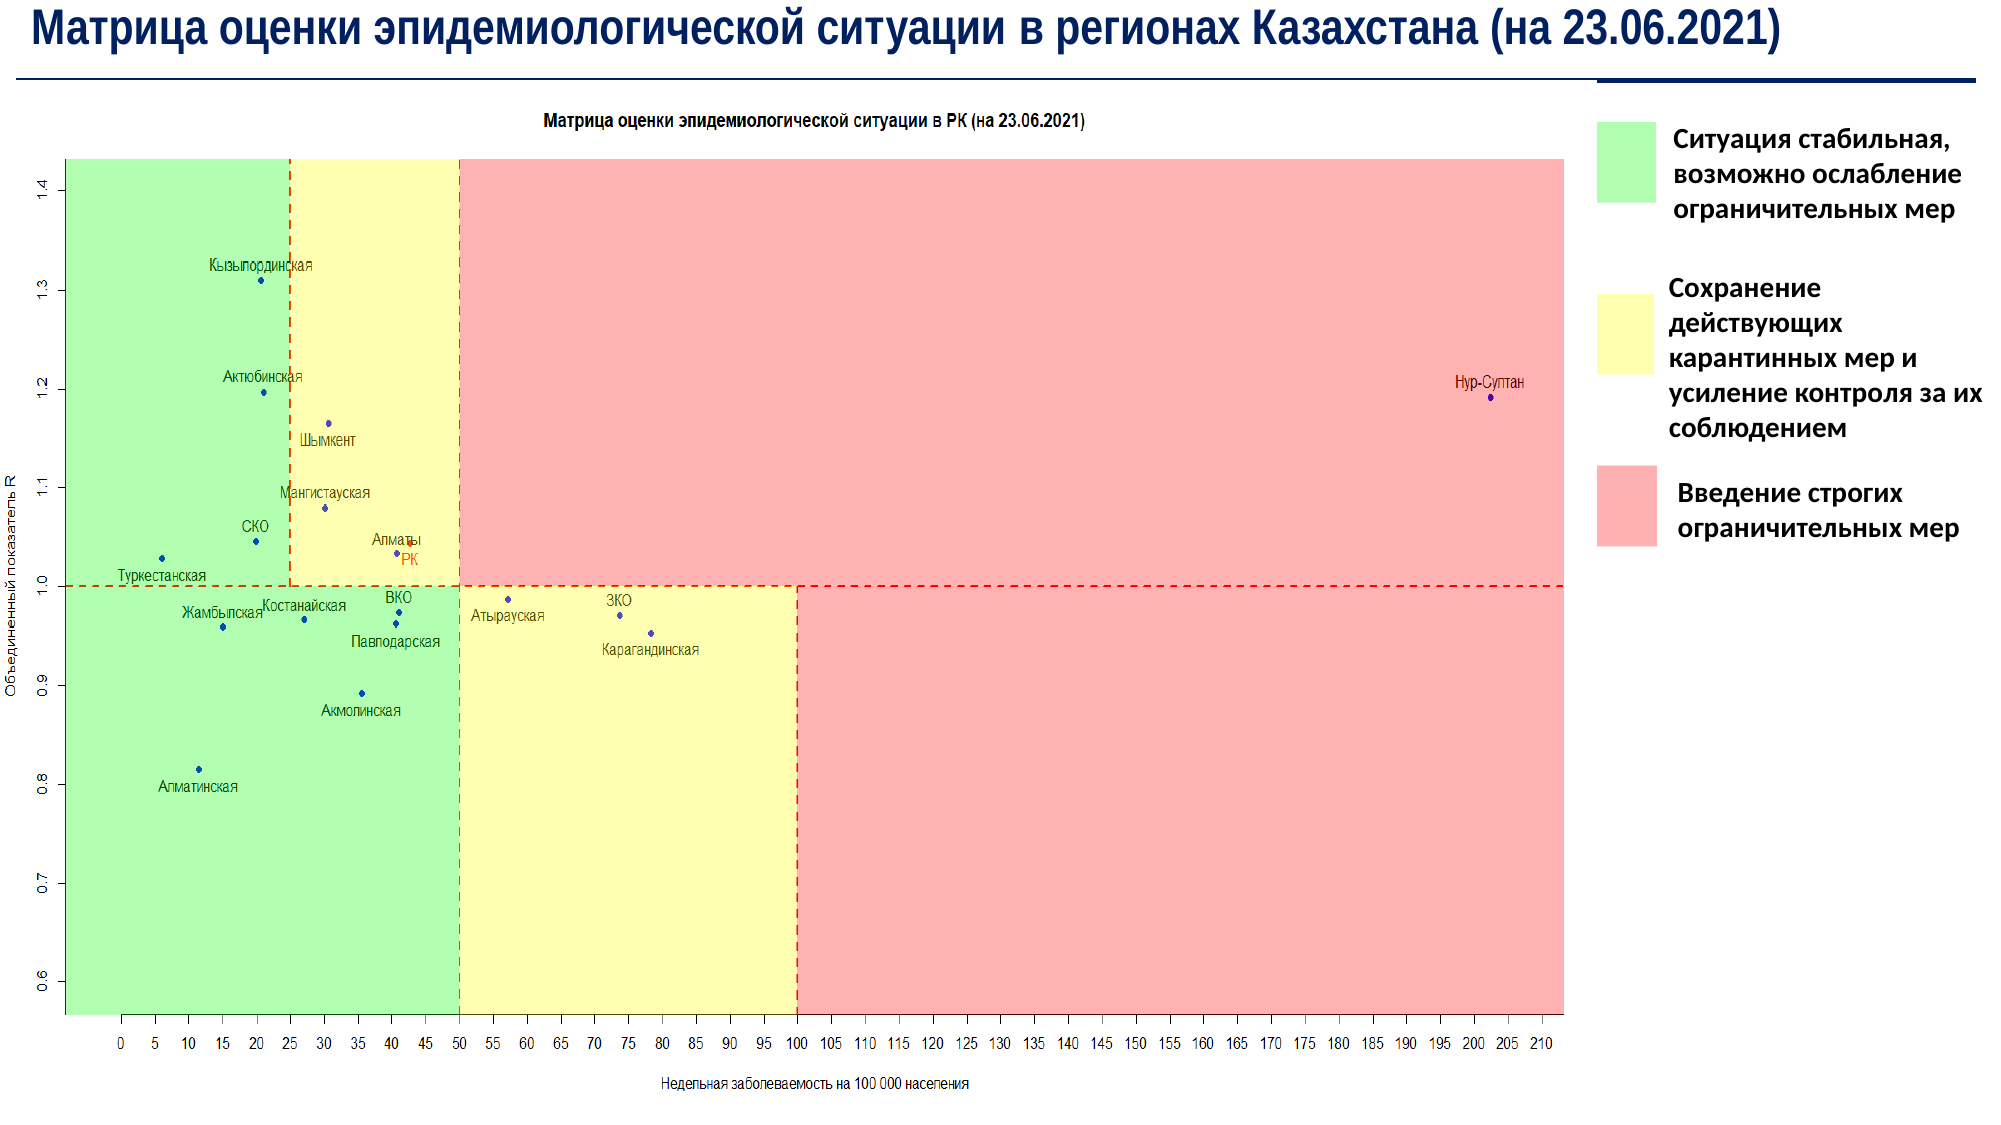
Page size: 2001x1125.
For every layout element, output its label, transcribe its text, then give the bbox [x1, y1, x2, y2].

text_box Сохранение действующих карантинных мер и усиление контроля за их соблюдением [1654, 260, 2000, 451]
text_box [1597, 465, 1658, 547]
text_box Введение строгих ограничительных мер [1662, 466, 2000, 551]
text_box Матрица оценки эпидемиологической ситуации в регионах Казахстана (на 23.06.2021) [16, 0, 1995, 63]
text_box [1597, 121, 1657, 204]
text_box [1597, 293, 1655, 376]
text_box Ситуация стабильная, возможно ослабление ограничительных мер [1658, 111, 2000, 232]
picture [0, 80, 1597, 1114]
